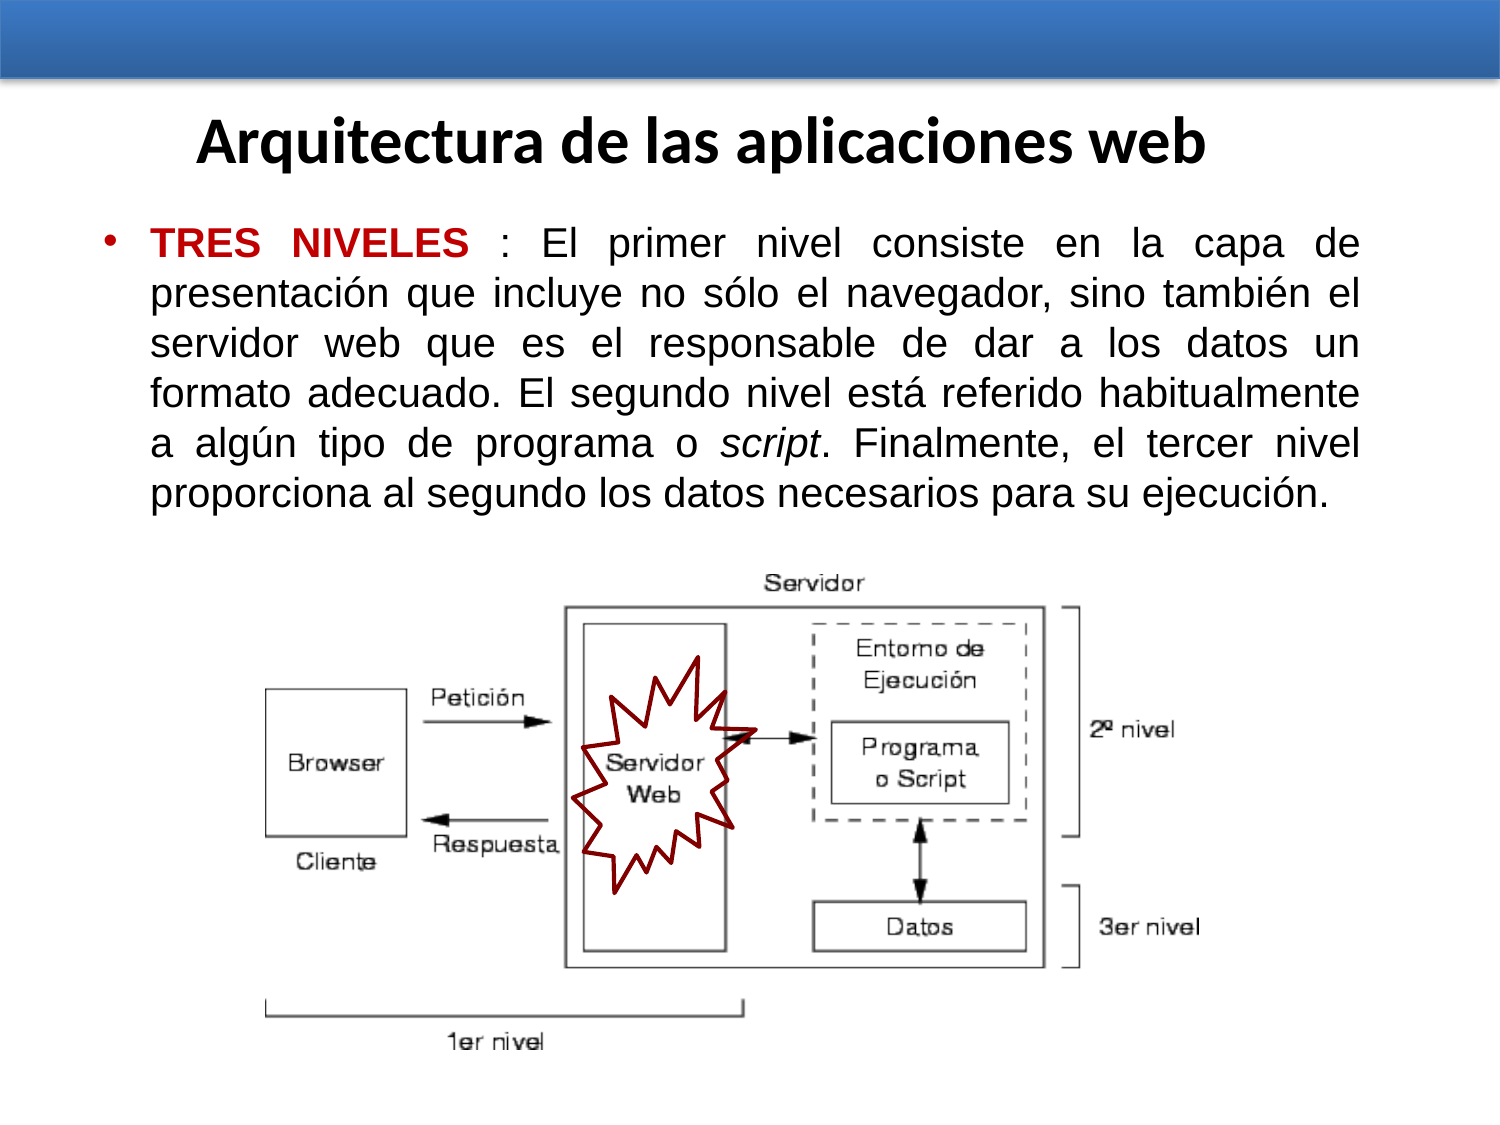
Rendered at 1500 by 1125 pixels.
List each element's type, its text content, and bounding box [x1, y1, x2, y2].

title Arquitectura de las aplicaciones web [64, 78, 1340, 197]
text_box TRES NIVELES : El primer nivel consiste en la capa de presentación que incluye no sólo el navegador, sino también el servidor web que es el responsable de dar a los datos un formato adecuado. El segundo nivel está referido habitualmente a algún tipo de programa o script. Finalmente, el tercer nivel proporciona al segundo los datos necesarios para su ejecución. [88, 208, 1376, 523]
picture [265, 573, 1200, 1050]
